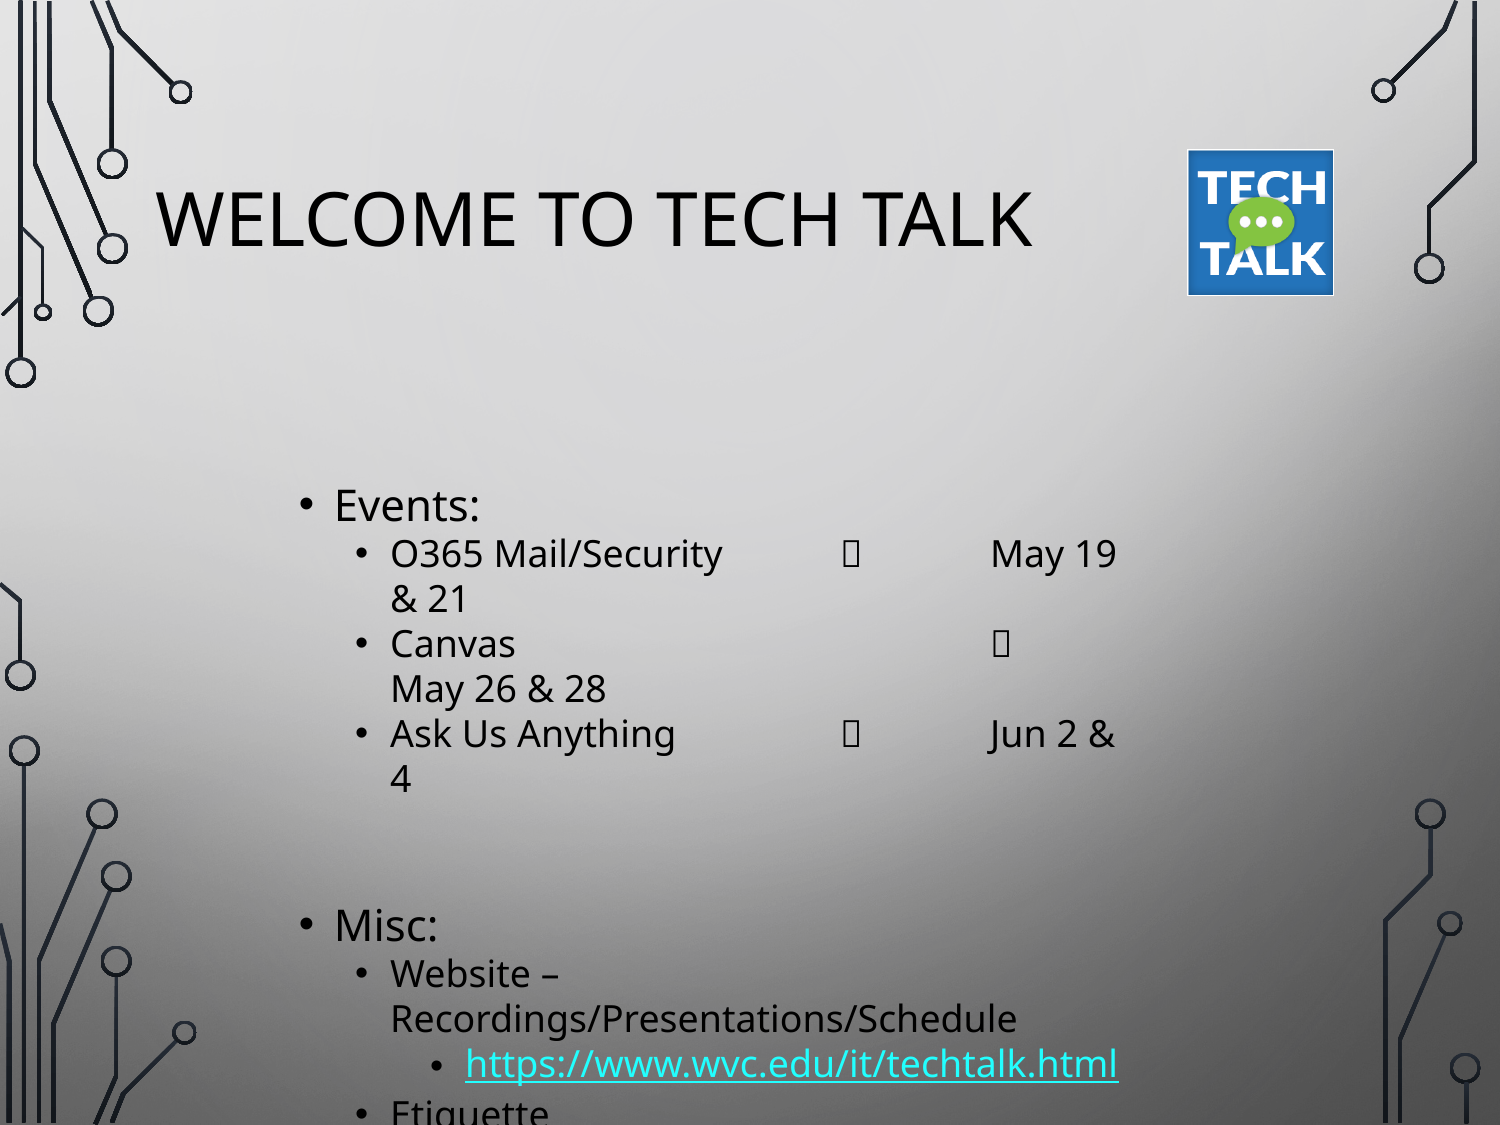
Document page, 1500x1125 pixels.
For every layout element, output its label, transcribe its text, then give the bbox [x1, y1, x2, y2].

text_box Events: O365 Mail/Security  May 19 & 21 Canvas  May 26 & 28 Ask Us Anything  Jun 2 & 4 Misc: Website – Recordings/Presentations/Schedule https://www.wvc.edu/it/techtalk.html Etiquette [284, 470, 1164, 1125]
title Welcome to Tech talk [140, 101, 1360, 344]
picture [1186, 149, 1334, 297]
